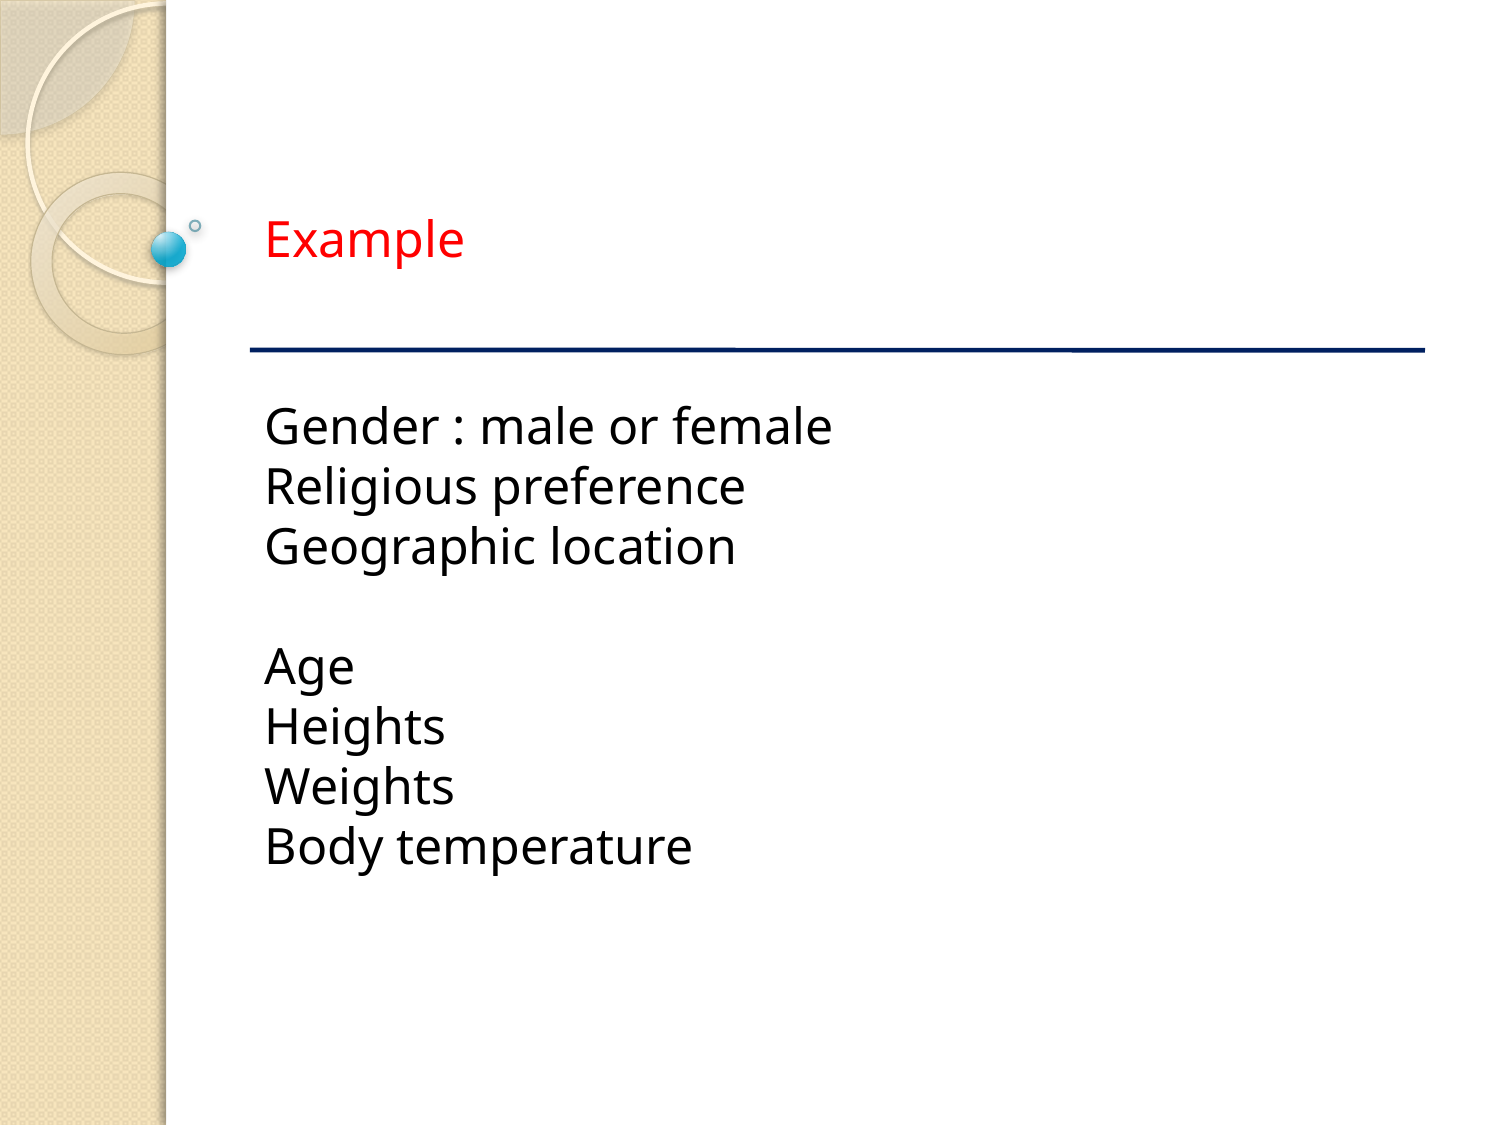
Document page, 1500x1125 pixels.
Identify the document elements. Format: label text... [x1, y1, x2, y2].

text_box Example [249, 199, 1400, 275]
text_box Gender : male or female Religious preference Geographic location Age Heights Weights Body temperature [249, 387, 1400, 883]
